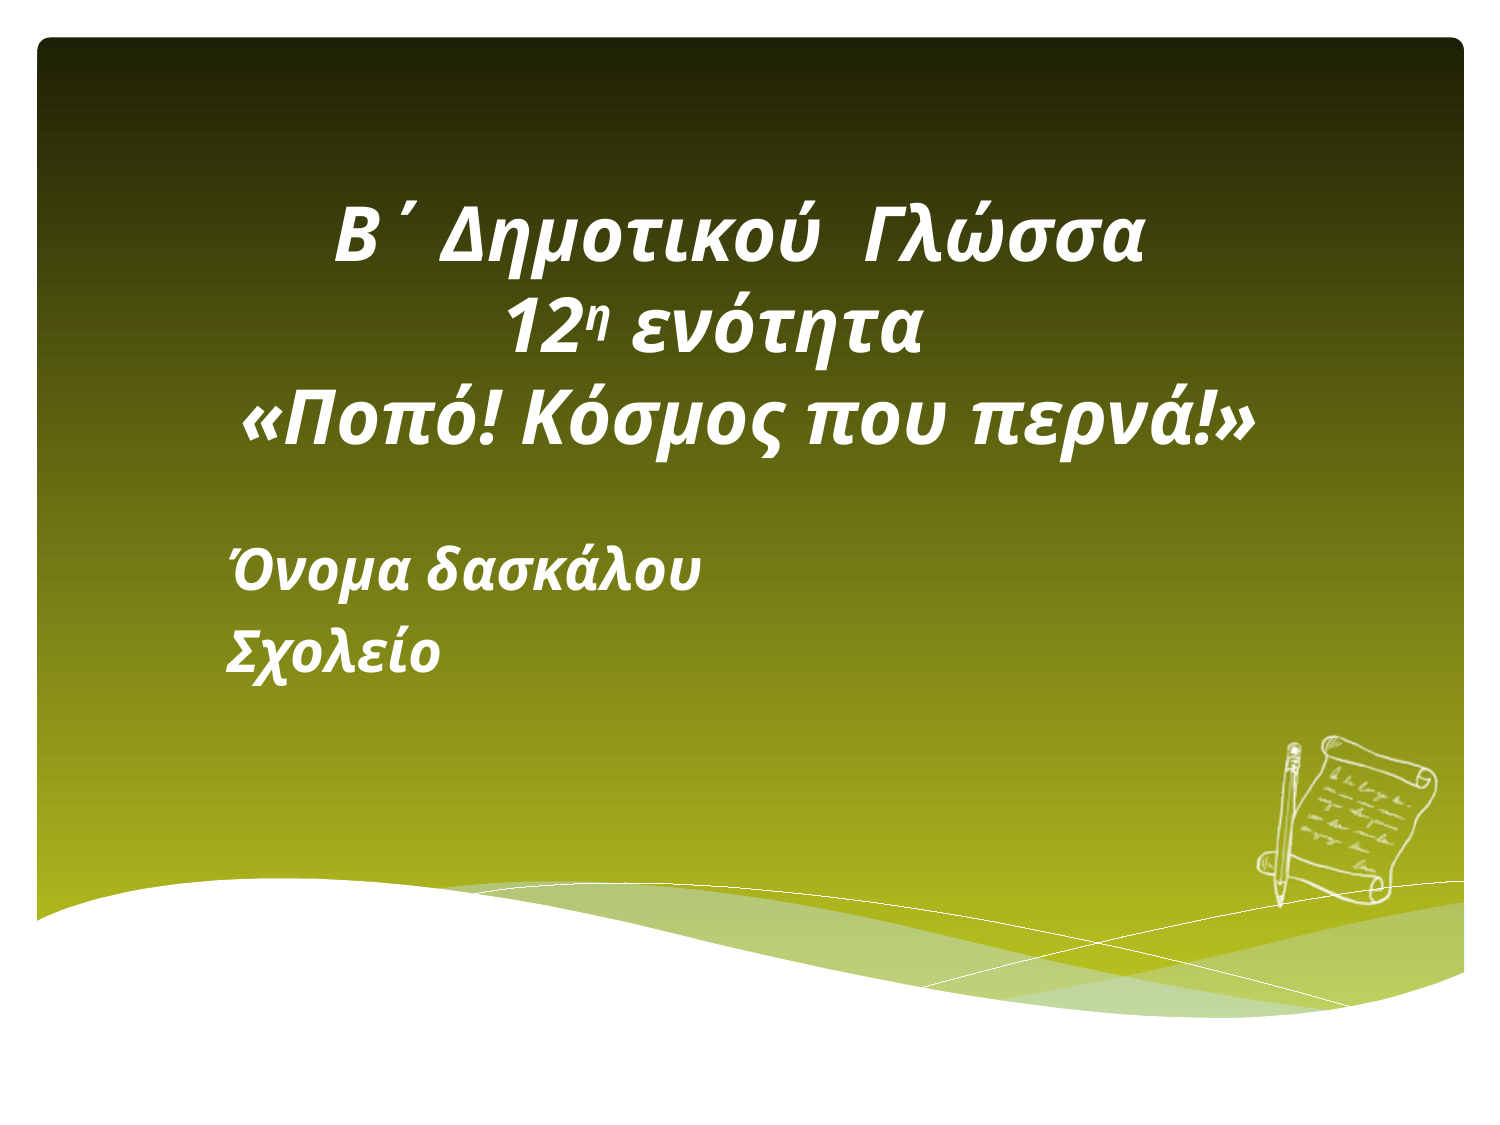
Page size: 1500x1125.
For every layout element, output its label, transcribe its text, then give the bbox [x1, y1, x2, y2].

picture [1249, 724, 1448, 929]
title B΄ Δημοτικού Γλώσσα 12η ενότητα «Ποπό! Κόσμος που περνά!» [112, 174, 1388, 468]
subtitle Όνομα δασκάλου Σχολείο [212, 524, 1263, 767]
